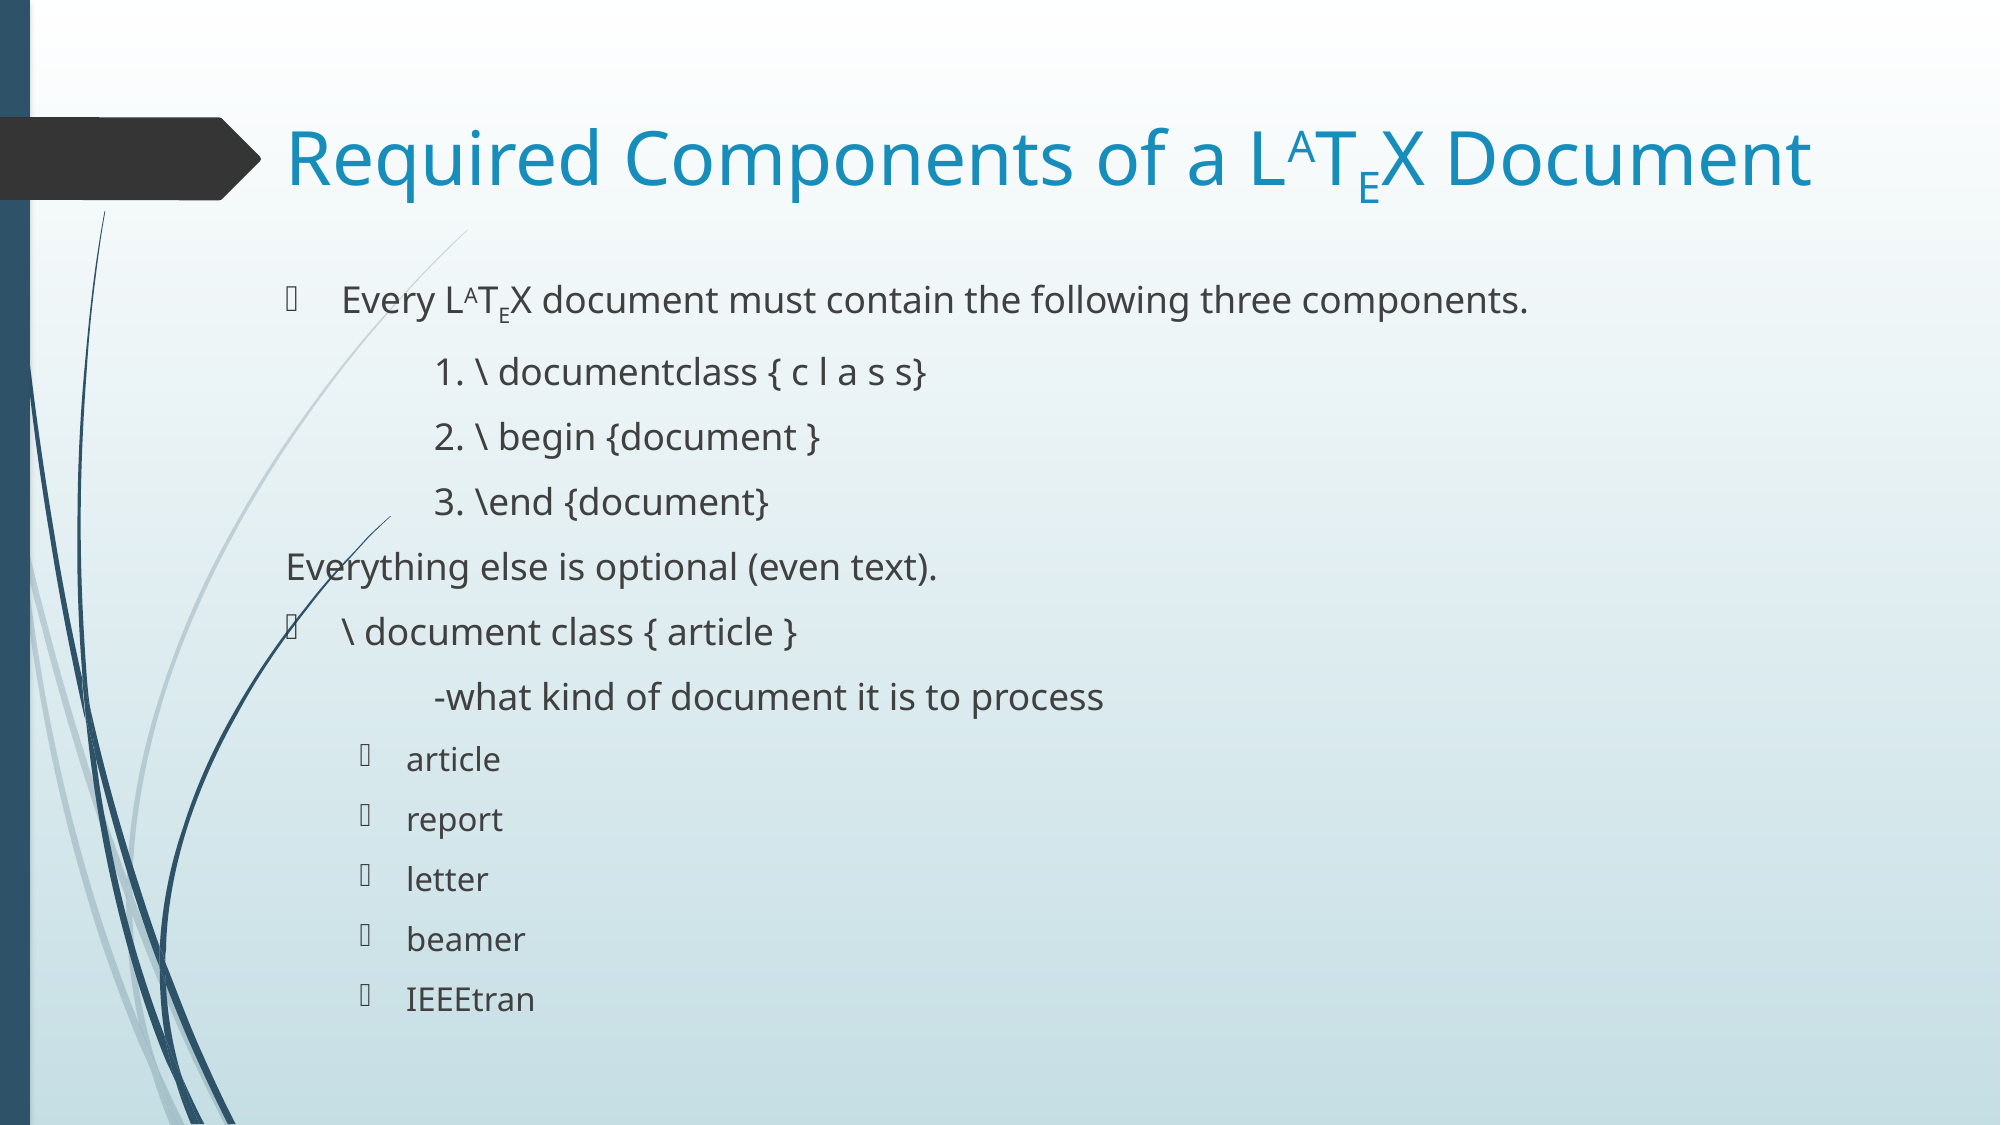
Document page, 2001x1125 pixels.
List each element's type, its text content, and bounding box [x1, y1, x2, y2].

title Required Components of a LATEX Document [270, 102, 1888, 269]
list Every LATEX document must contain the following three components. 1. \ documentclass { c l a s s} 2. \ begin {document } 3. \end {document} Everything else is optional (even text). \ document class { article } -what kind of document it is to process article report letter beamer IEEEtran [270, 269, 1888, 1092]
